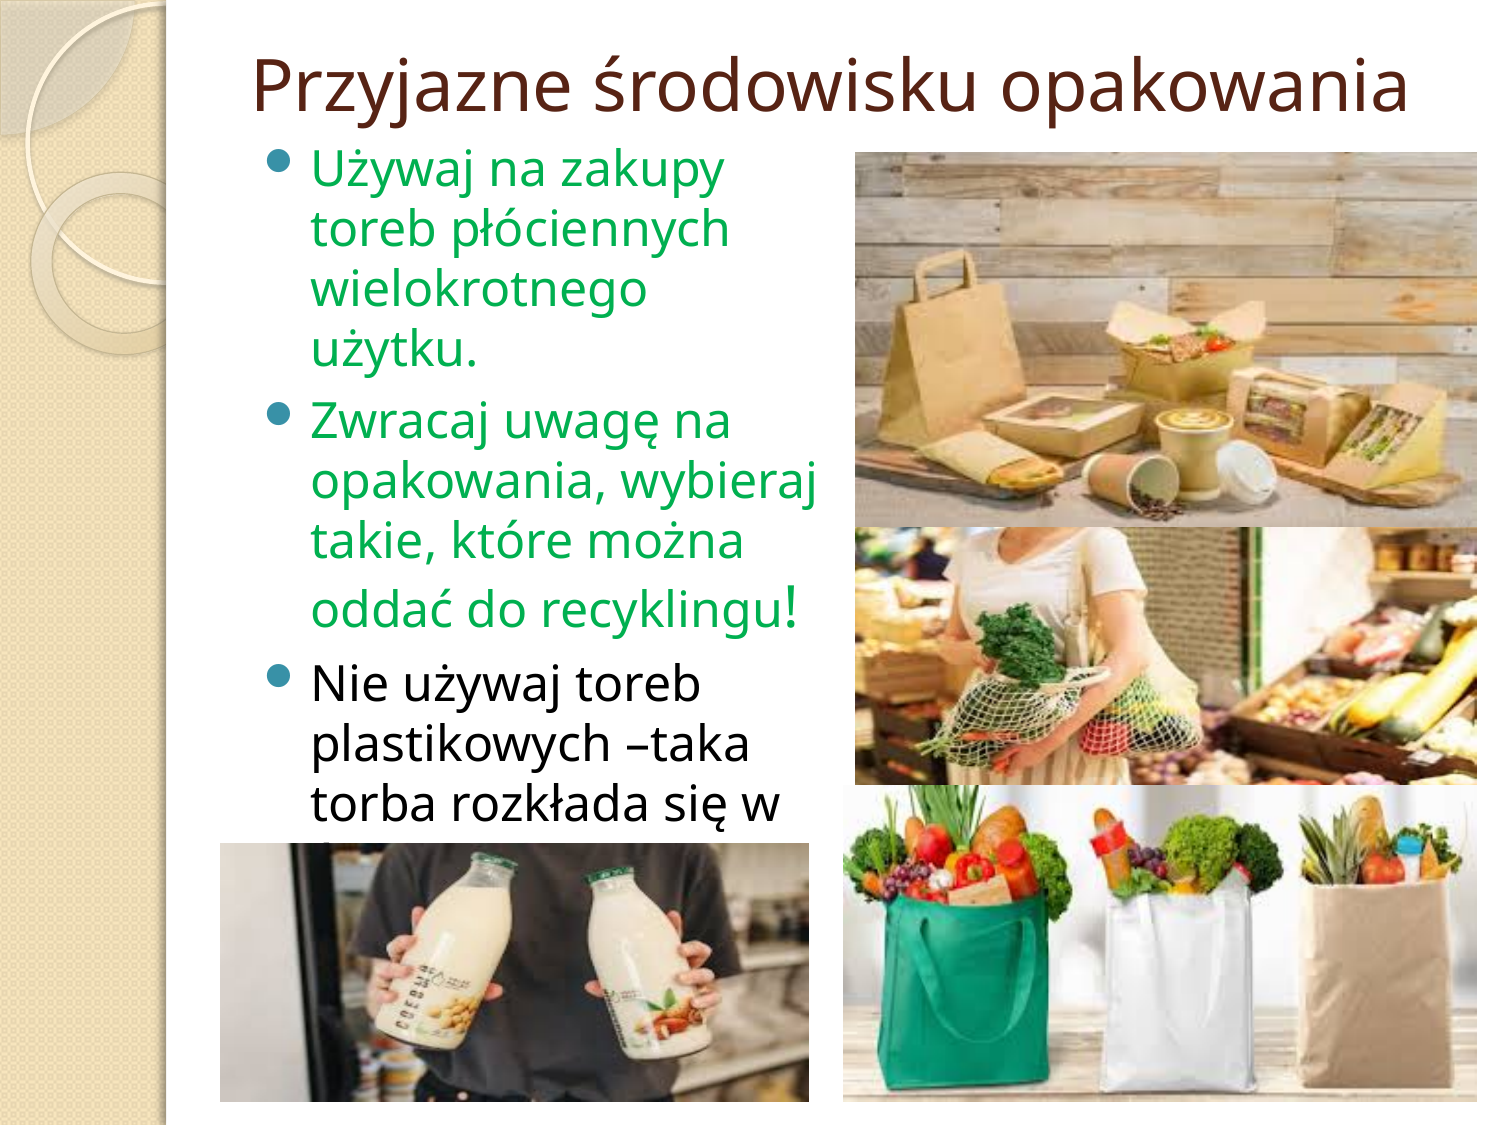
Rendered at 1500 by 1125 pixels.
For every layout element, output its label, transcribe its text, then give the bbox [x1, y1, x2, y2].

title Przyjazne środowisku opakowania [235, 23, 1466, 141]
list Używaj na zakupy toreb płóciennych wielokrotnego użytku. Zwracaj uwagę na opakowania, wybieraj takie, które można oddać do recyklingu! Nie używaj toreb plastikowych –taka torba rozkłada się w środowisku 400-500 lat! [235, 128, 836, 1079]
picture [220, 843, 809, 1102]
picture [843, 152, 1477, 1102]
